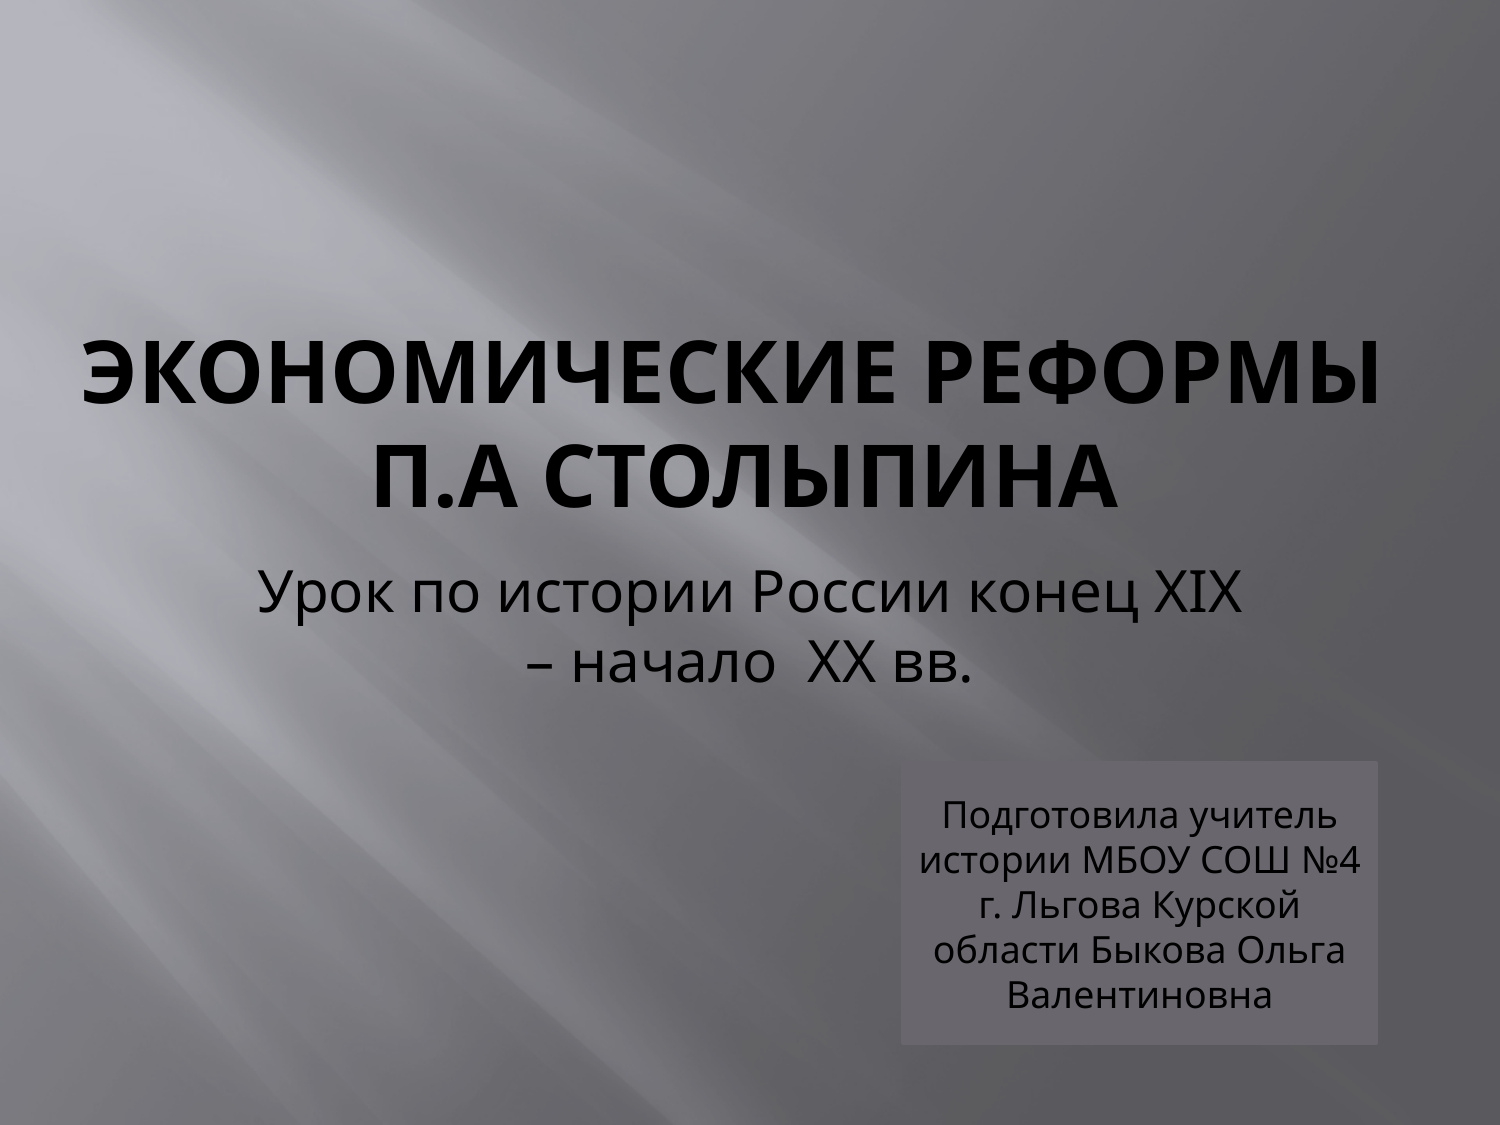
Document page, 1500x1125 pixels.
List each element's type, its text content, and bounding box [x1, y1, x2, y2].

text_box Подготовила учитель истории МБОУ СОШ №4 г. Льгова Курской области Быкова Ольга Валентиновна [901, 761, 1378, 1045]
title Экономические реформы П.А Столыпина [69, 224, 1420, 525]
subtitle Урок по истории России конец XIX – начало XX вв. [225, 546, 1275, 834]
